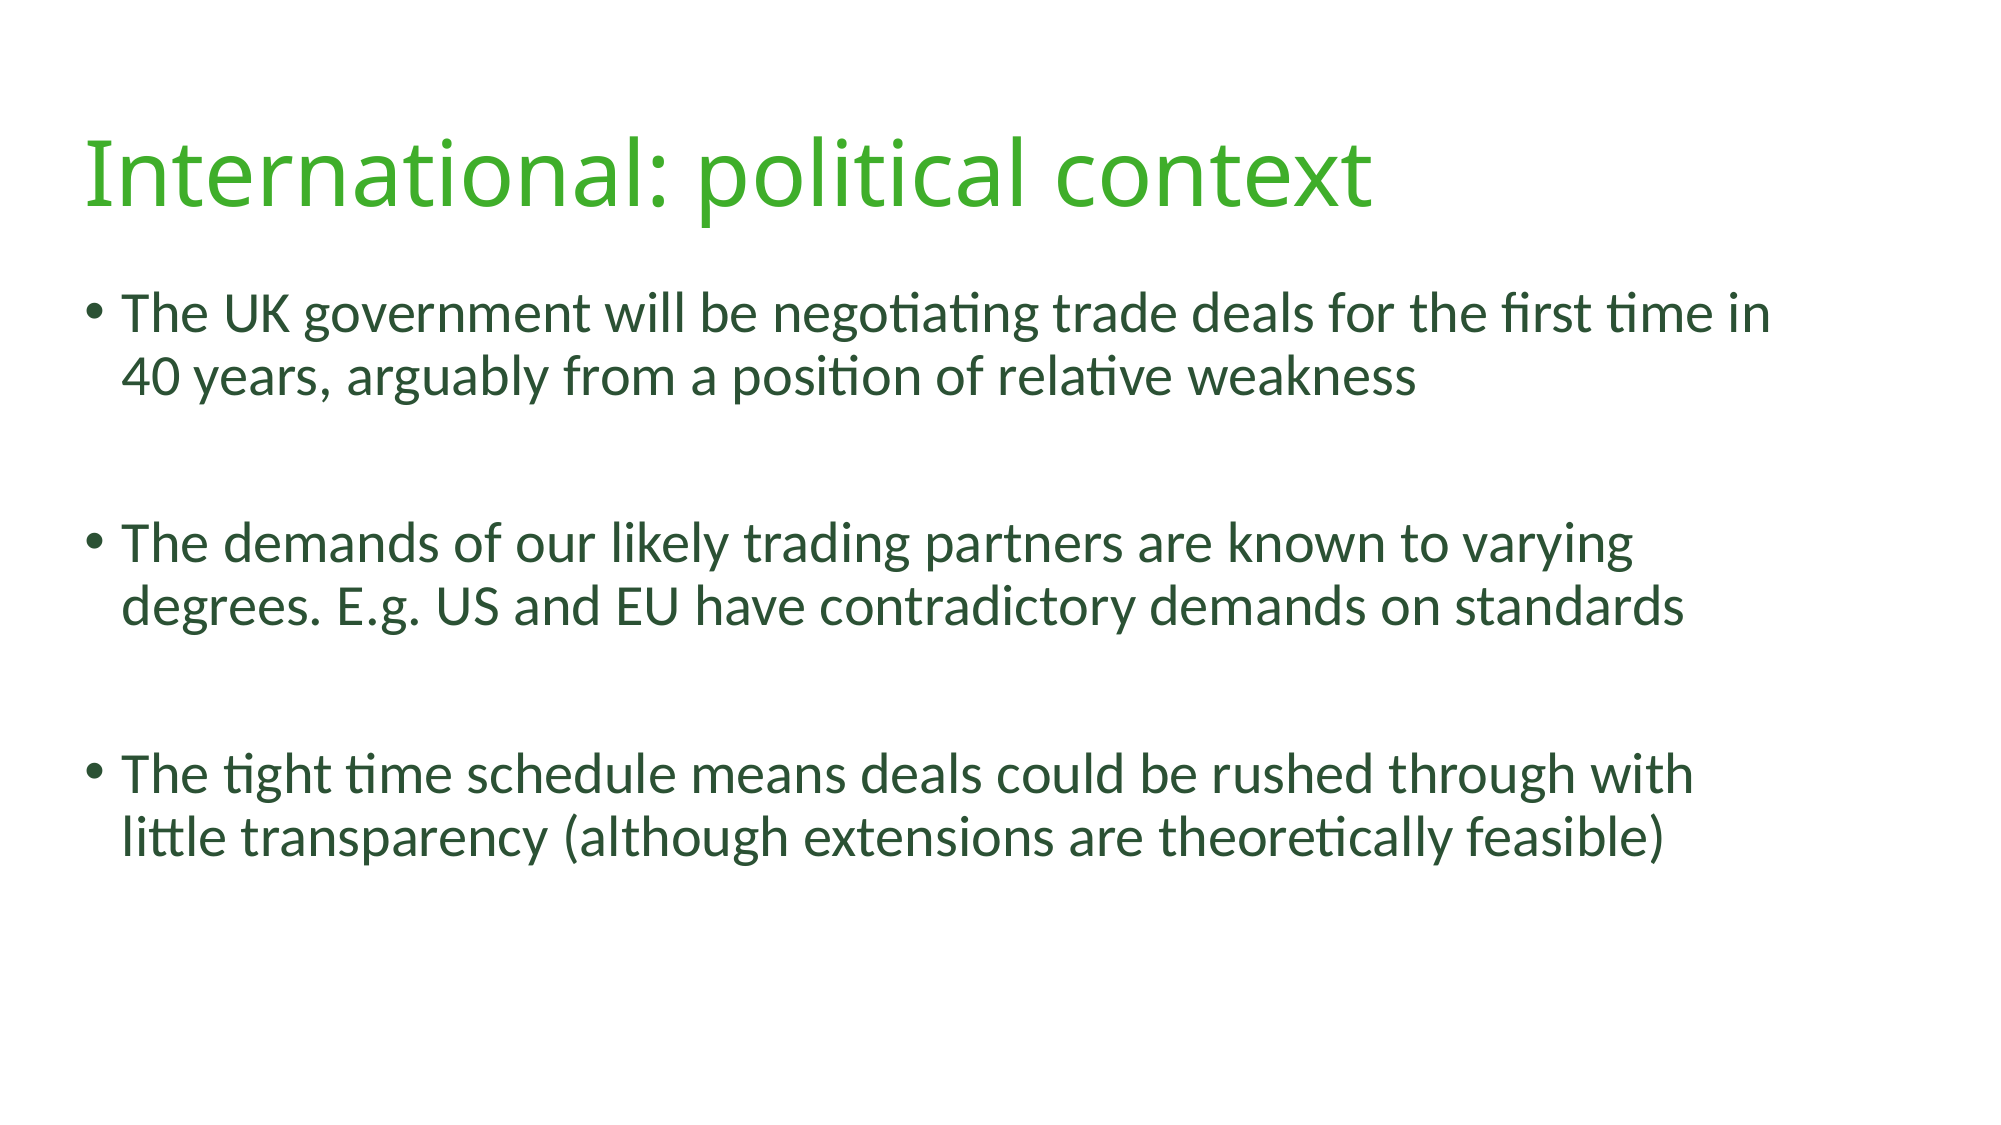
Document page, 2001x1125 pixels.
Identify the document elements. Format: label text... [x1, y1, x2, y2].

list The UK government will be negotiating trade deals for the first time in 40 years, arguably from a position of relative weakness The demands of our likely trading partners are known to varying degrees. E.g. US and EU have contradictory demands on standards The tight time schedule means deals could be rushed through with little transparency (although extensions are theoretically feasible) [69, 274, 1795, 989]
title International: political context [69, 68, 1795, 274]
